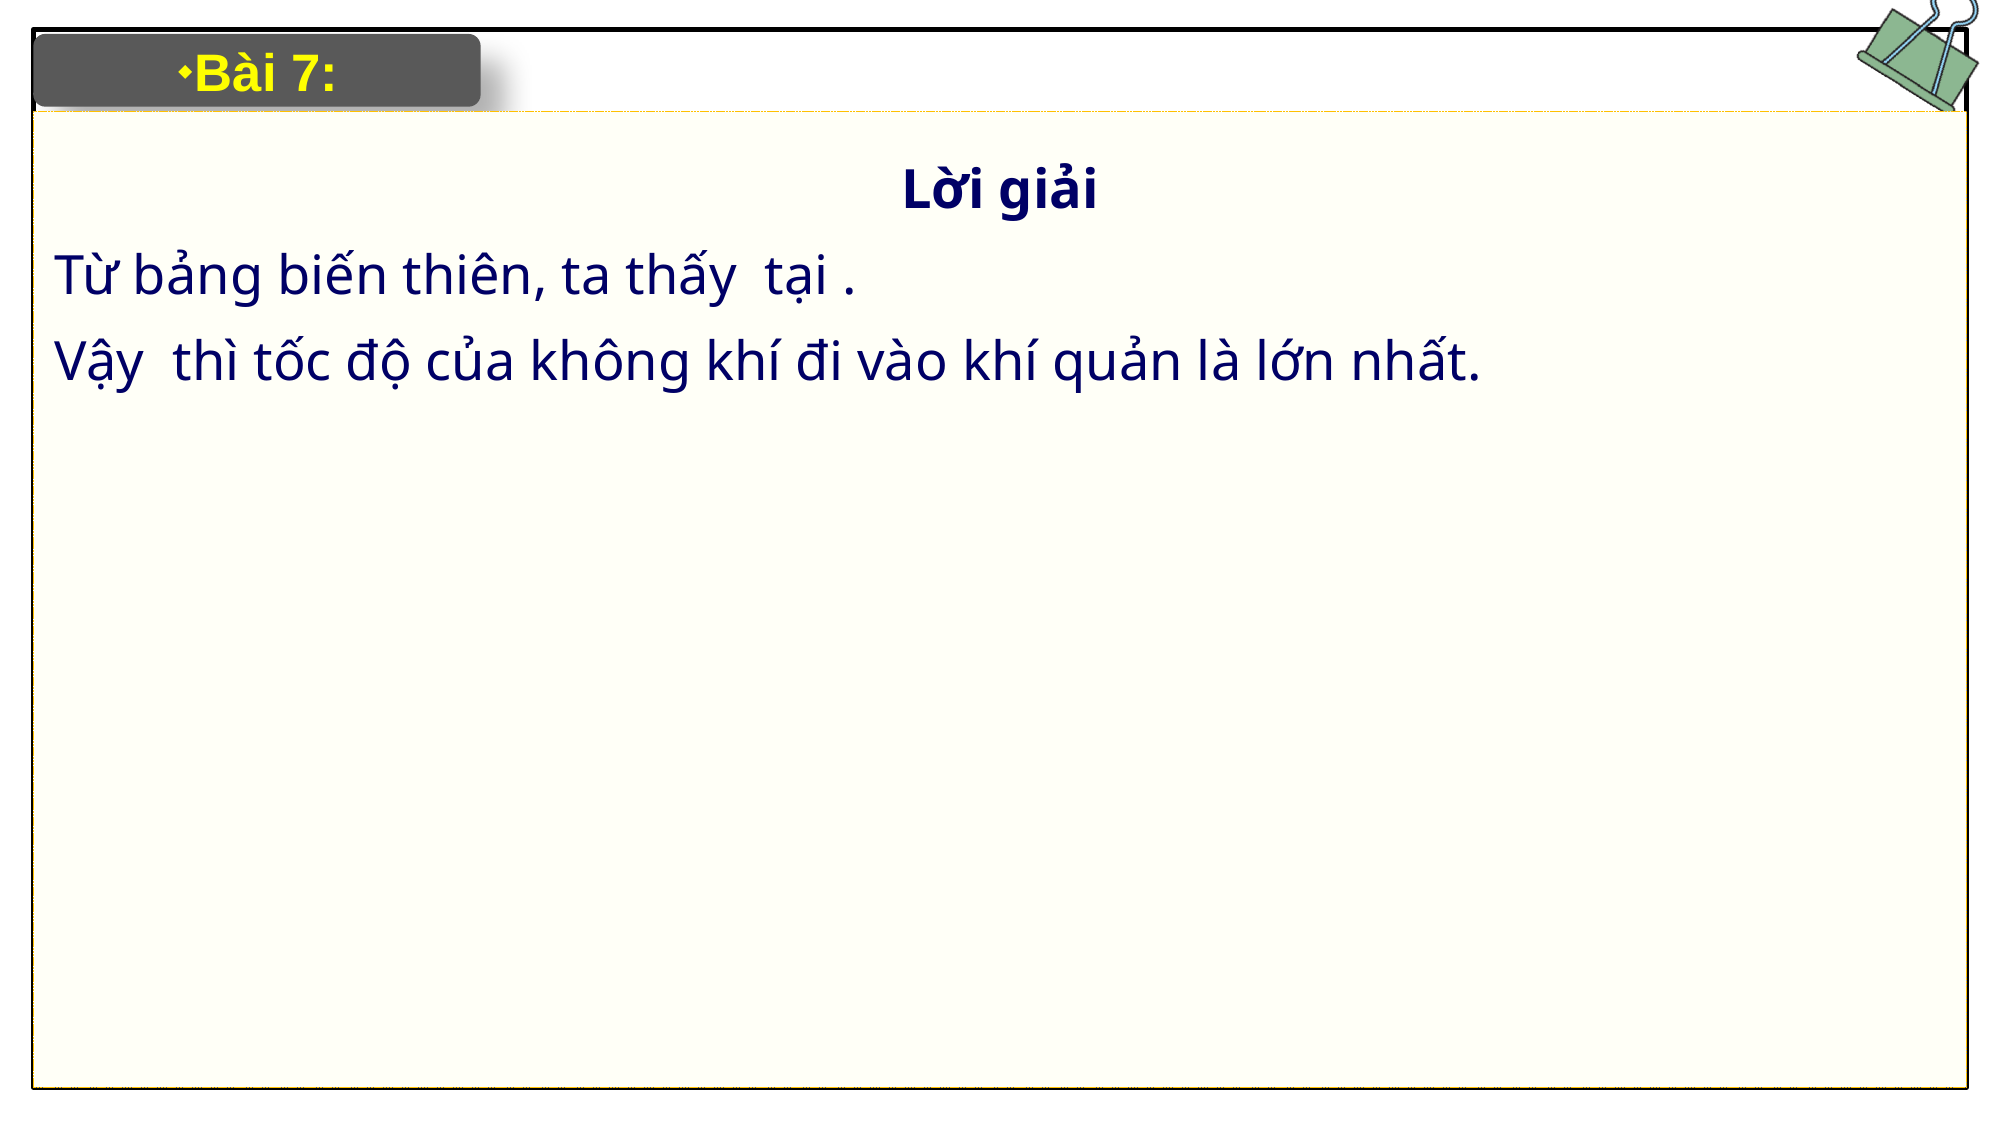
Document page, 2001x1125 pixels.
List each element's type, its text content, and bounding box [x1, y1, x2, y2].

text_box [33, 29, 1851, 111]
picture [1843, 0, 2000, 119]
text_box ⬩Bài 7: [32, 32, 482, 108]
